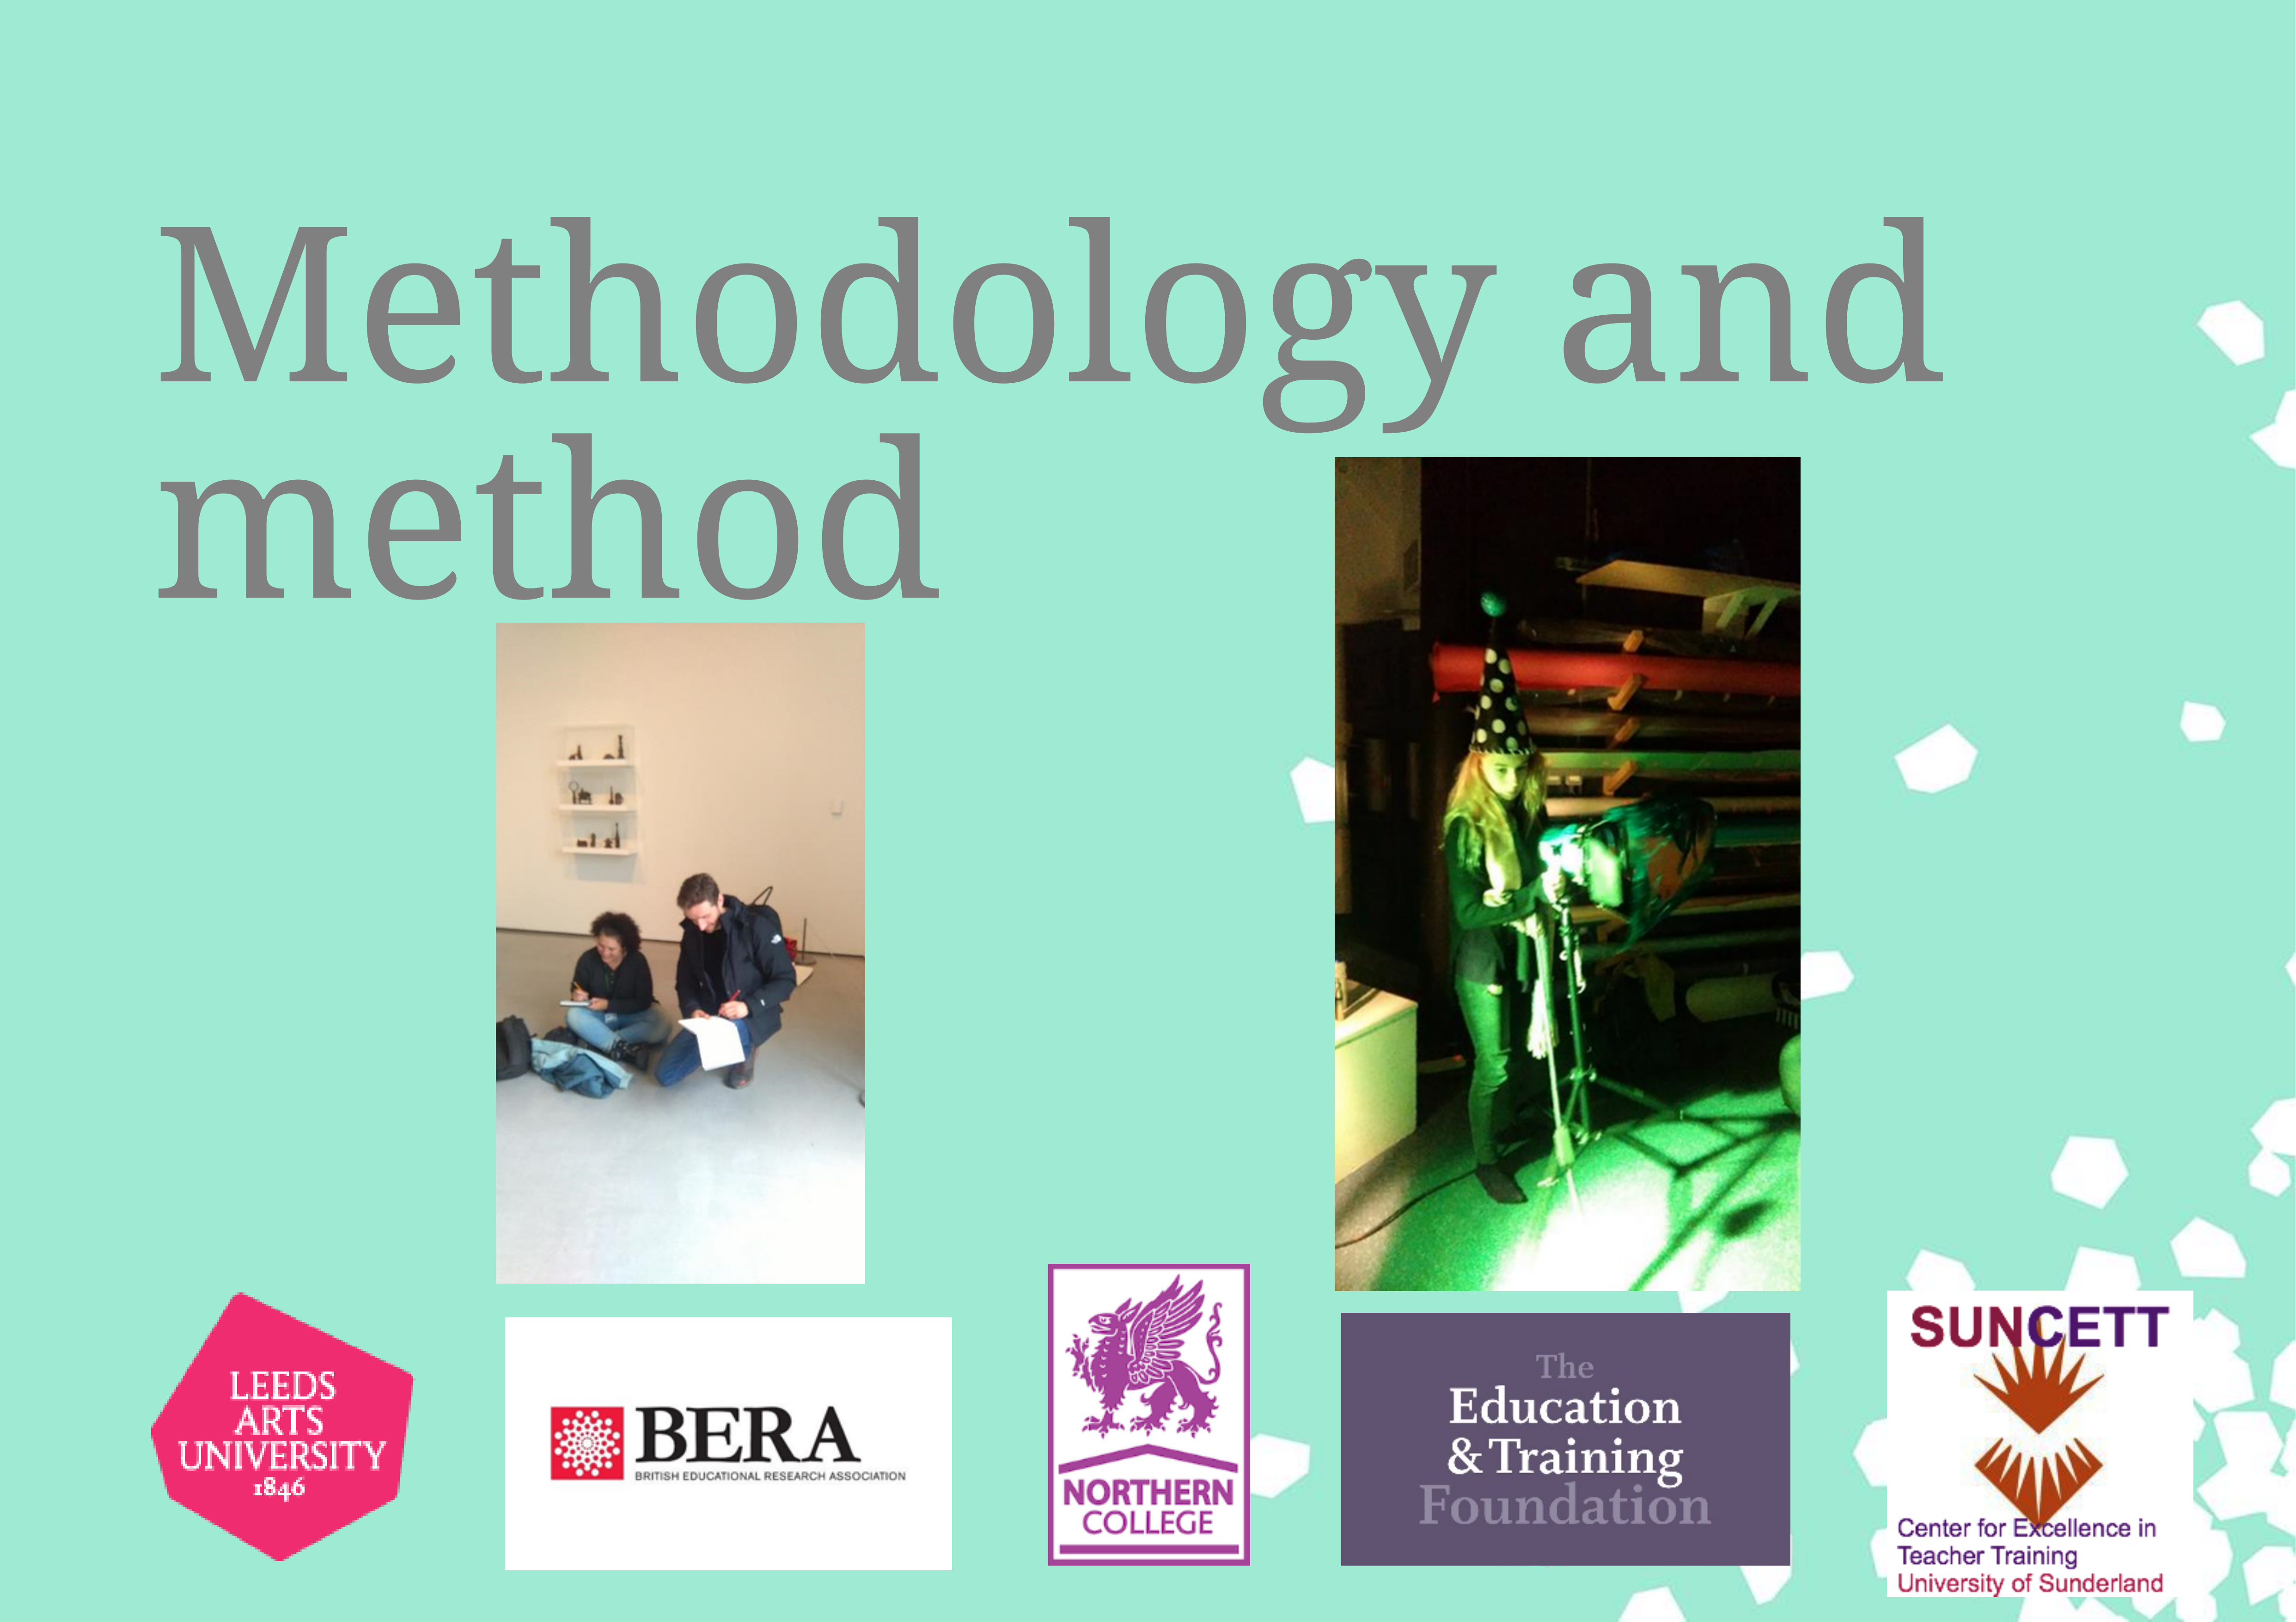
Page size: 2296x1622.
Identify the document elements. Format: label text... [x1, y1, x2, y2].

text_box Methodology and method [131, 198, 2152, 1291]
picture [0, 0, 2296, 1622]
